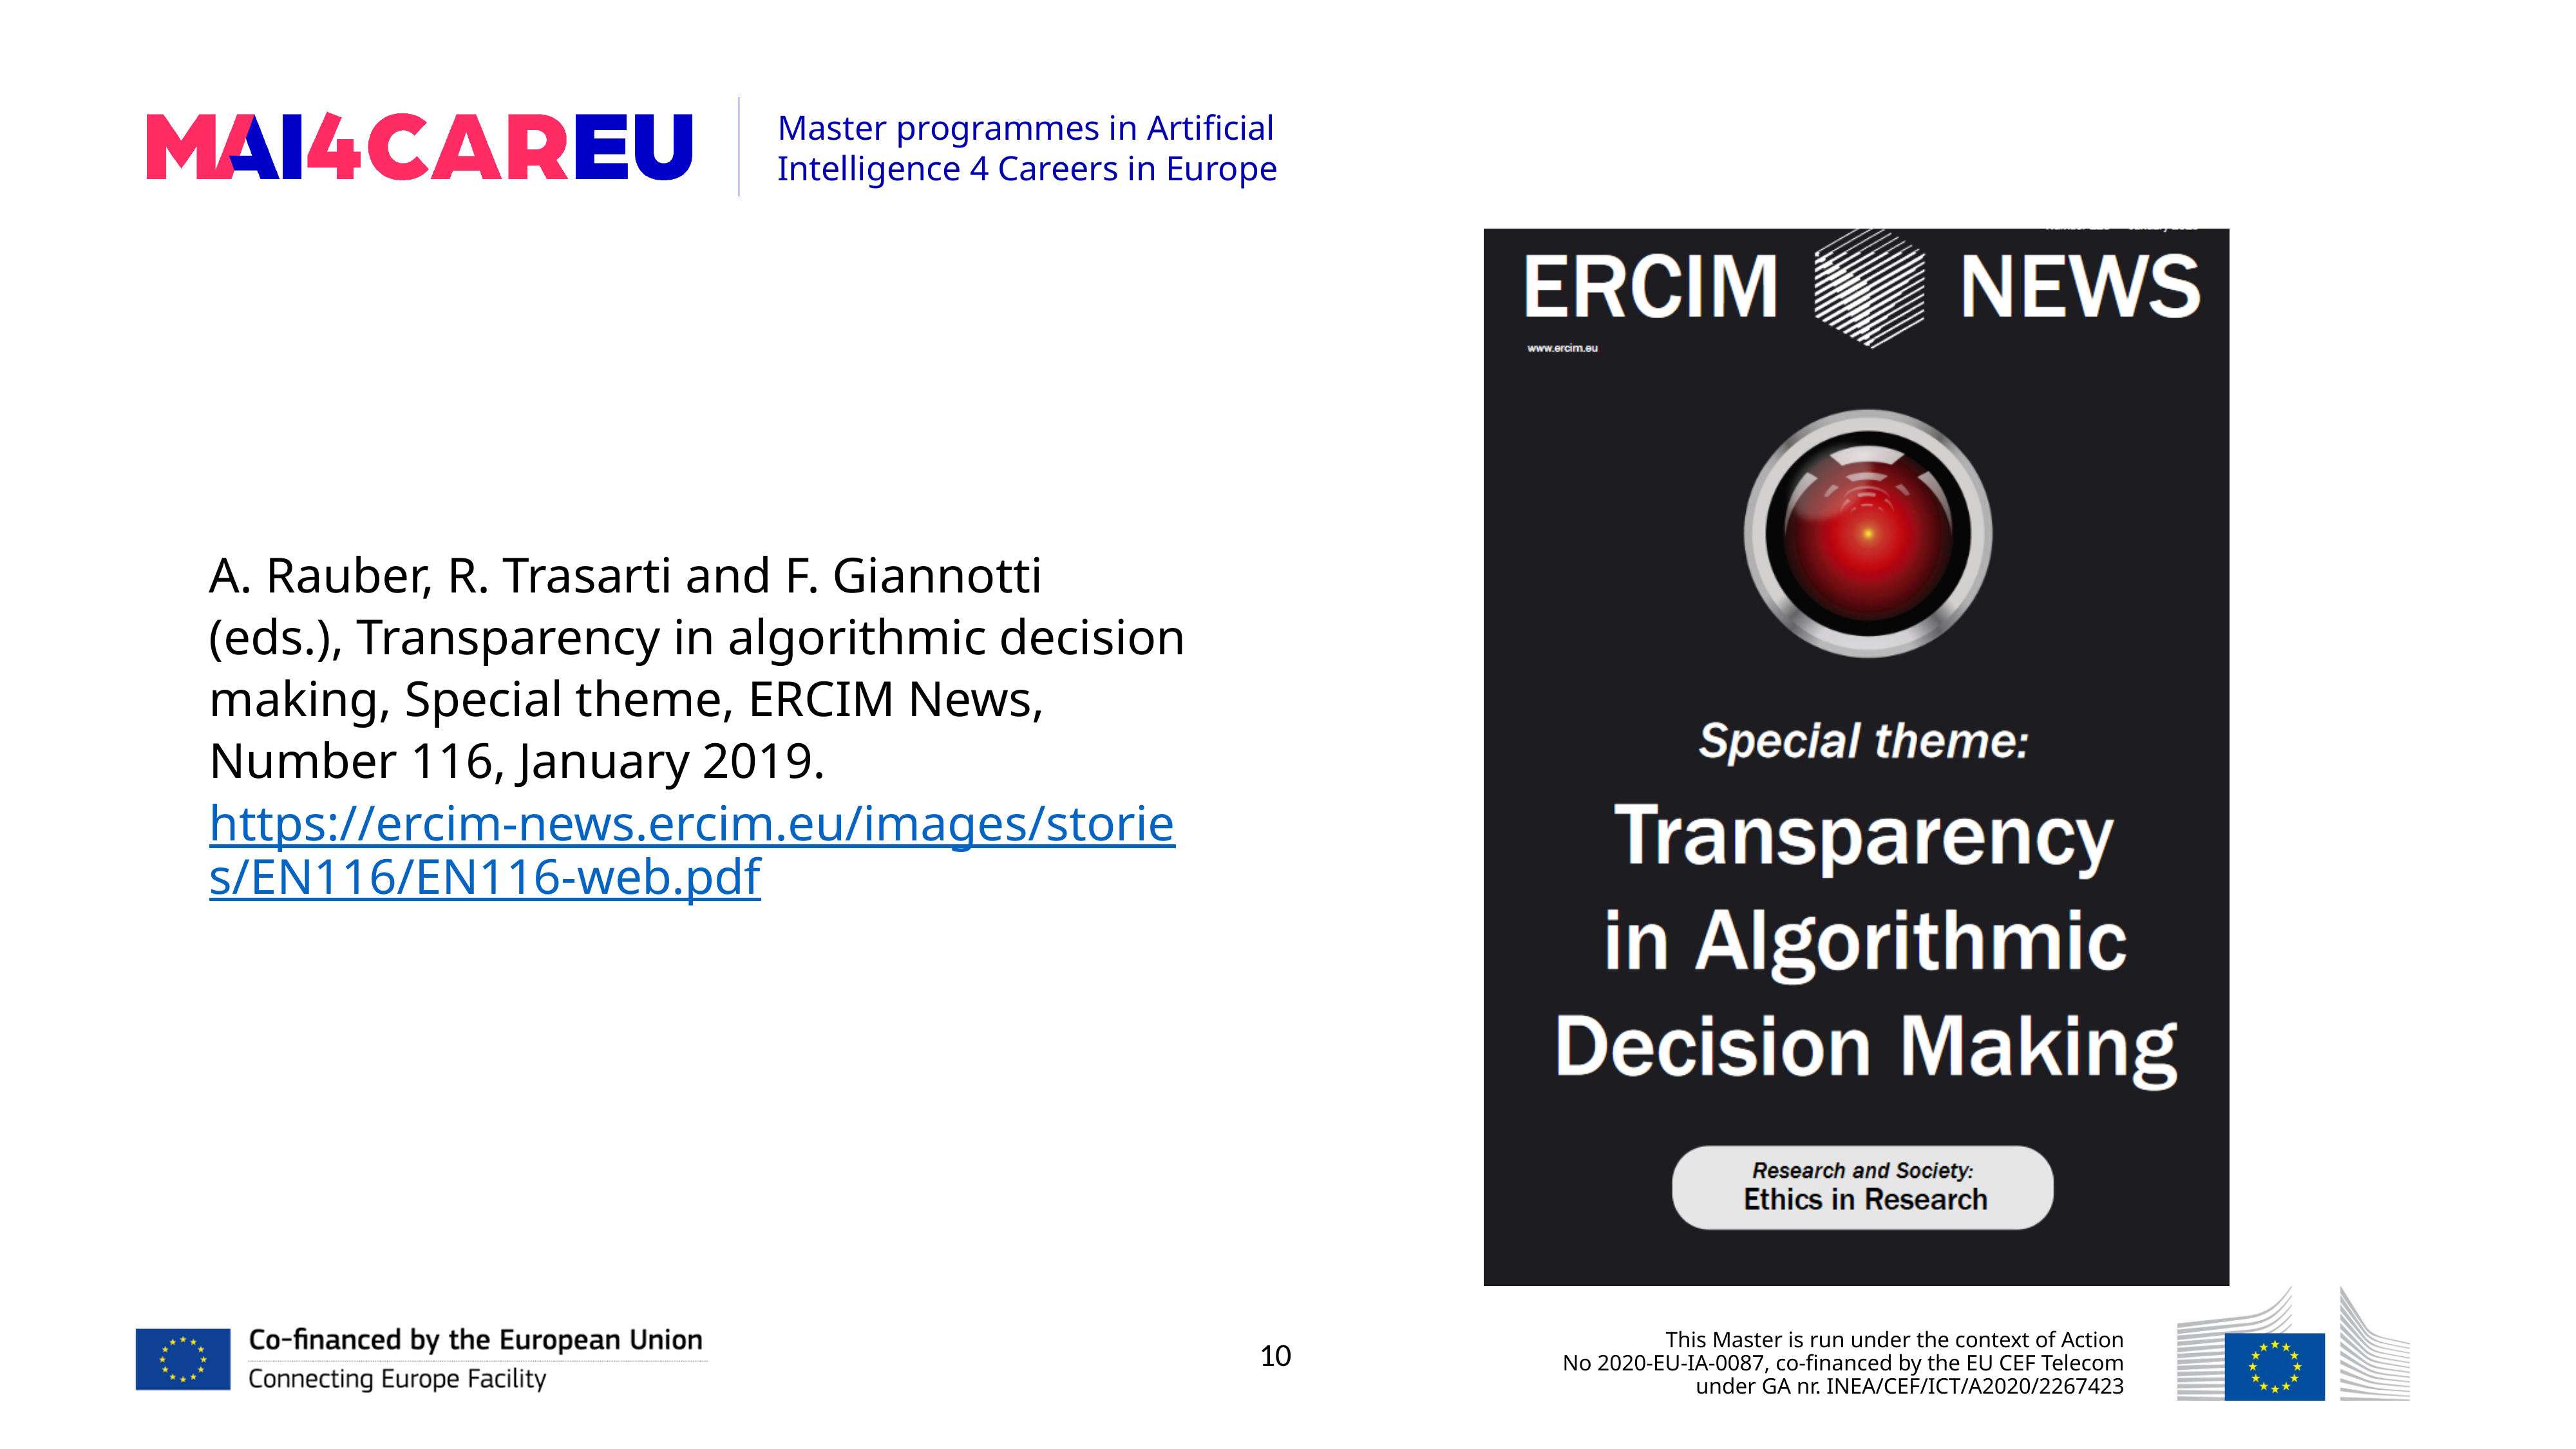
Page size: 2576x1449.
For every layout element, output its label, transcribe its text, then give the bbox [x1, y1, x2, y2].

picture [1484, 229, 2410, 1401]
picture [124, 1319, 713, 1399]
picture [147, 111, 692, 180]
slide_number 10 [1222, 1314, 1329, 1392]
text_box A. Rauber, R. Trasarti and F. Giannotti (eds.), Transparency in algorithmic decision making, Special theme, ERCIM News, Number 116, January 2019. https://ercim-news.ercim.eu/images/stories/EN116/EN116-web.pdf [151, 535, 1199, 864]
